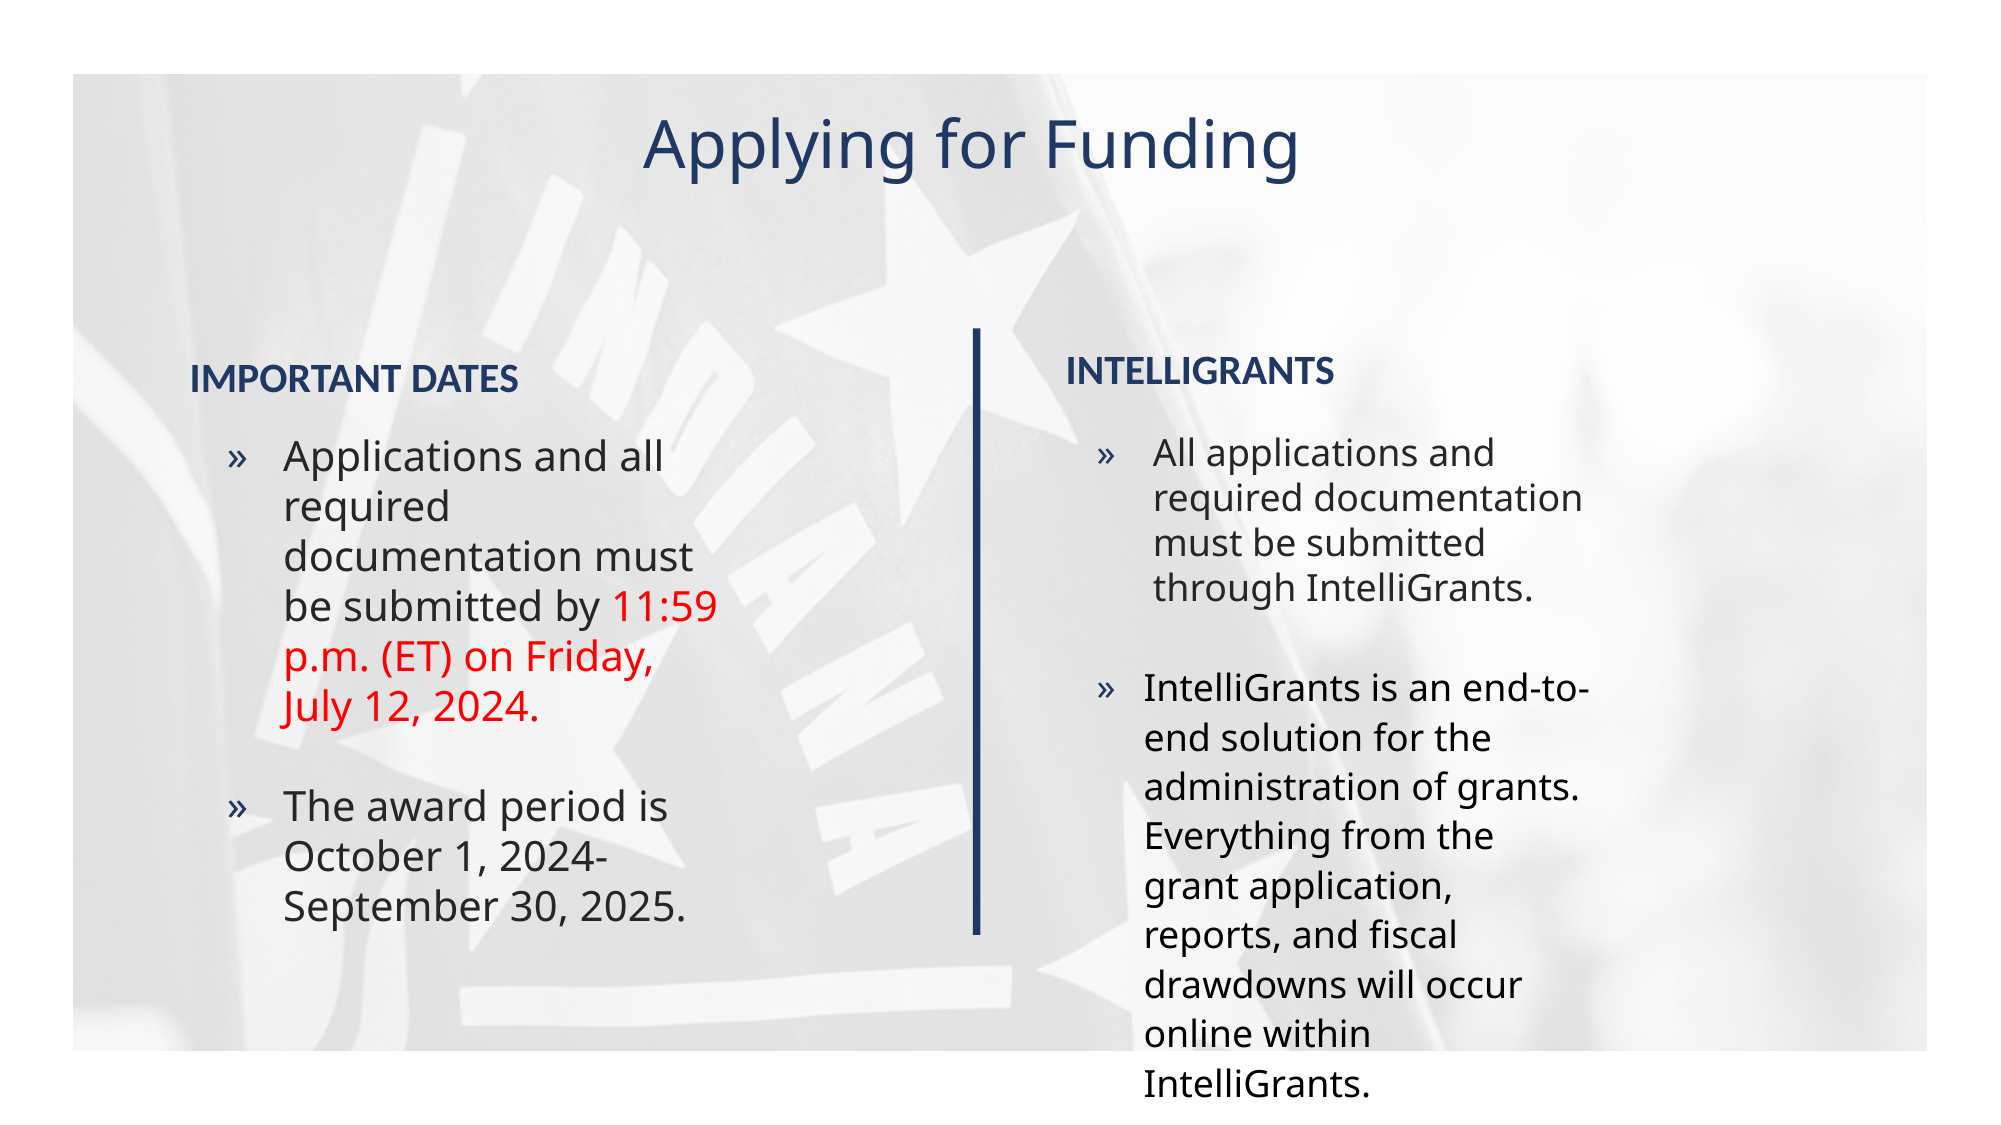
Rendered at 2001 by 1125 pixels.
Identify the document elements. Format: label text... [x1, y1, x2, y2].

picture [73, 74, 1927, 1051]
text_box Applying for Funding [71, 67, 1875, 190]
text_box All applications and required documentation must be submitted through IntelliGrants. IntelliGrants is an end-to-end solution for the administration of grants. Everything from the grant application, reports, and fiscal drawdowns will occur online within IntelliGrants. [1081, 1051, 1613, 1125]
